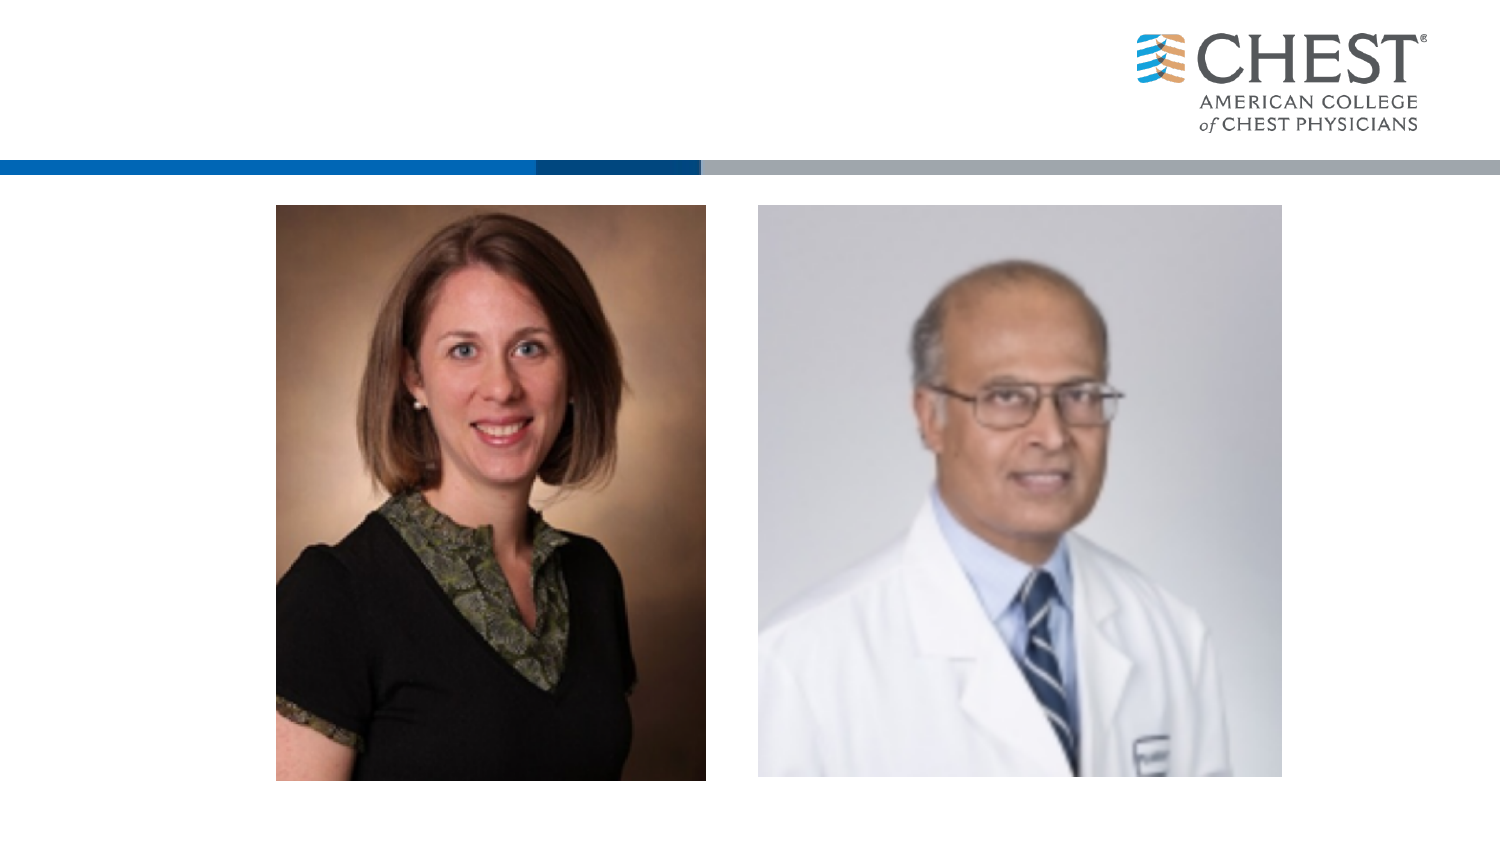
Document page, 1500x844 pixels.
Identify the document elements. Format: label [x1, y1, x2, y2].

picture [0, 160, 1500, 175]
picture [276, 204, 706, 781]
picture [758, 204, 1283, 778]
